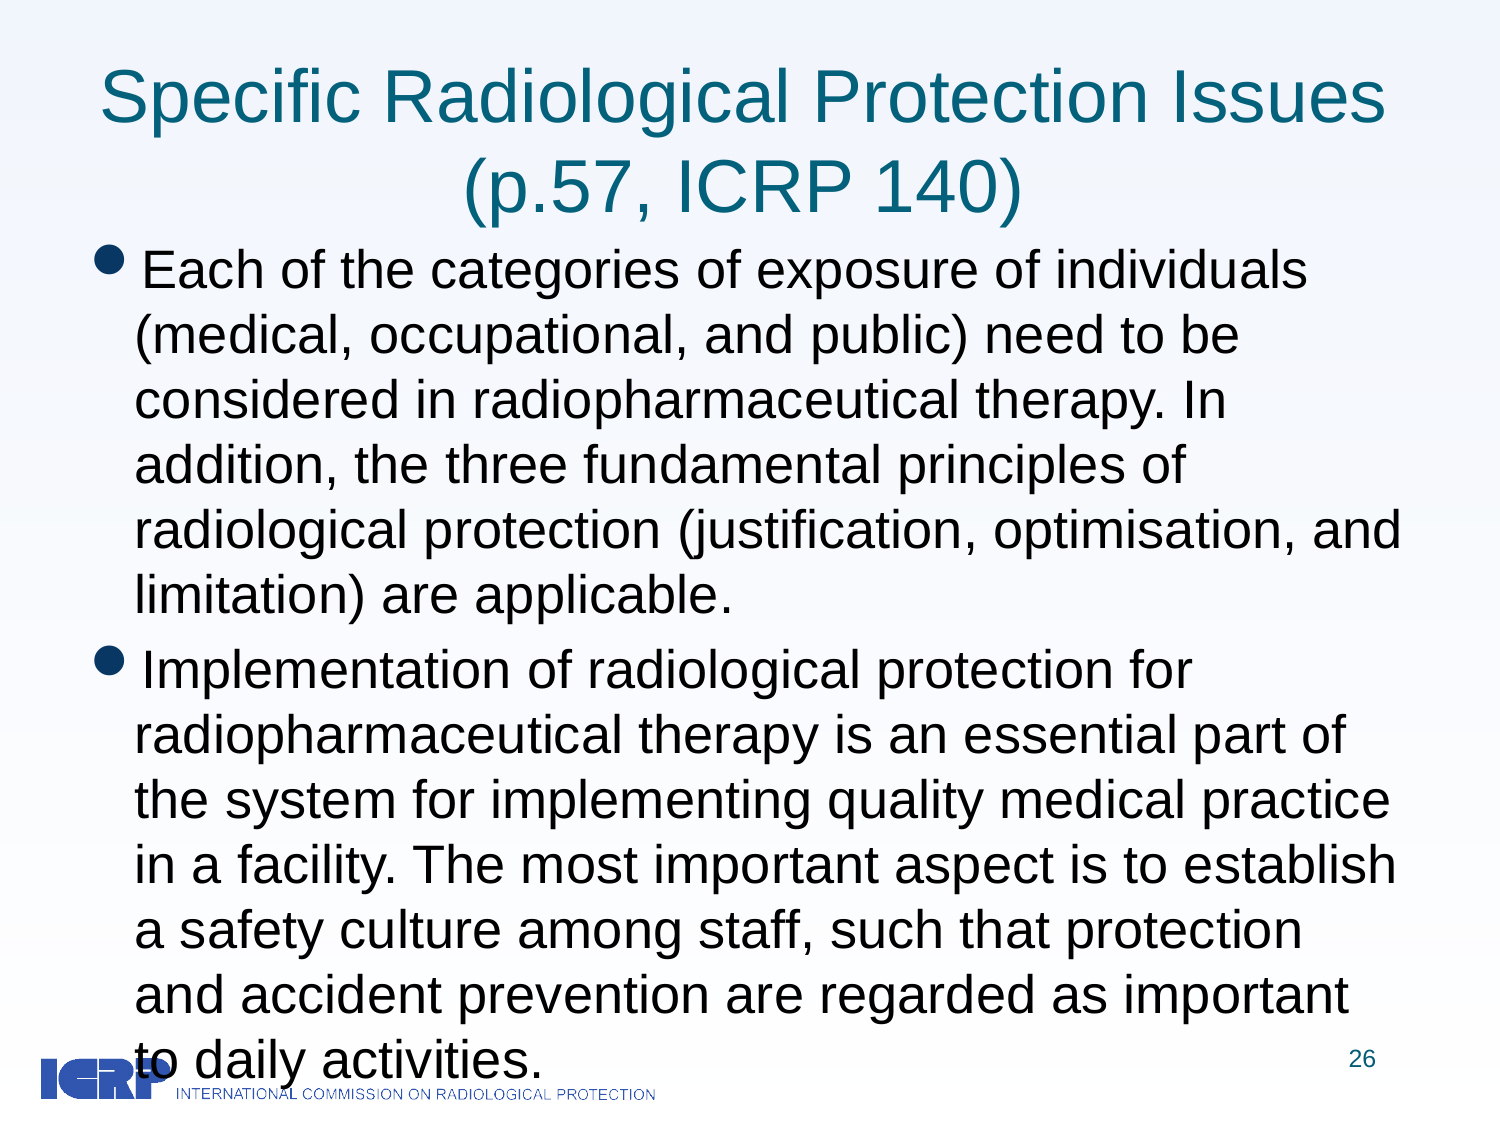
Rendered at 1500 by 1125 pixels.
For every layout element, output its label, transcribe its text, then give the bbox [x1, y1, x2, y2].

picture [37, 1052, 663, 1105]
slide_number 26 [1299, 1037, 1425, 1073]
list Each of the categories of exposure of individuals (medical, occupational, and public) need to be considered in radiopharmaceutical therapy. In addition, the three fundamental principles of radiological protection (justification, optimisation, and limitation) are applicable. Implementation of radiological protection for radiopharmaceutical therapy is an essential part of the system for implementing quality medical practice in a facility. The most important aspect is to establish a safety culture among staff, such that protection and accident prevention are regarded as important to daily activities. [75, 226, 1425, 1088]
title Specific Radiological Protection Issues (p.57, ICRP 140) [37, 40, 1450, 228]
